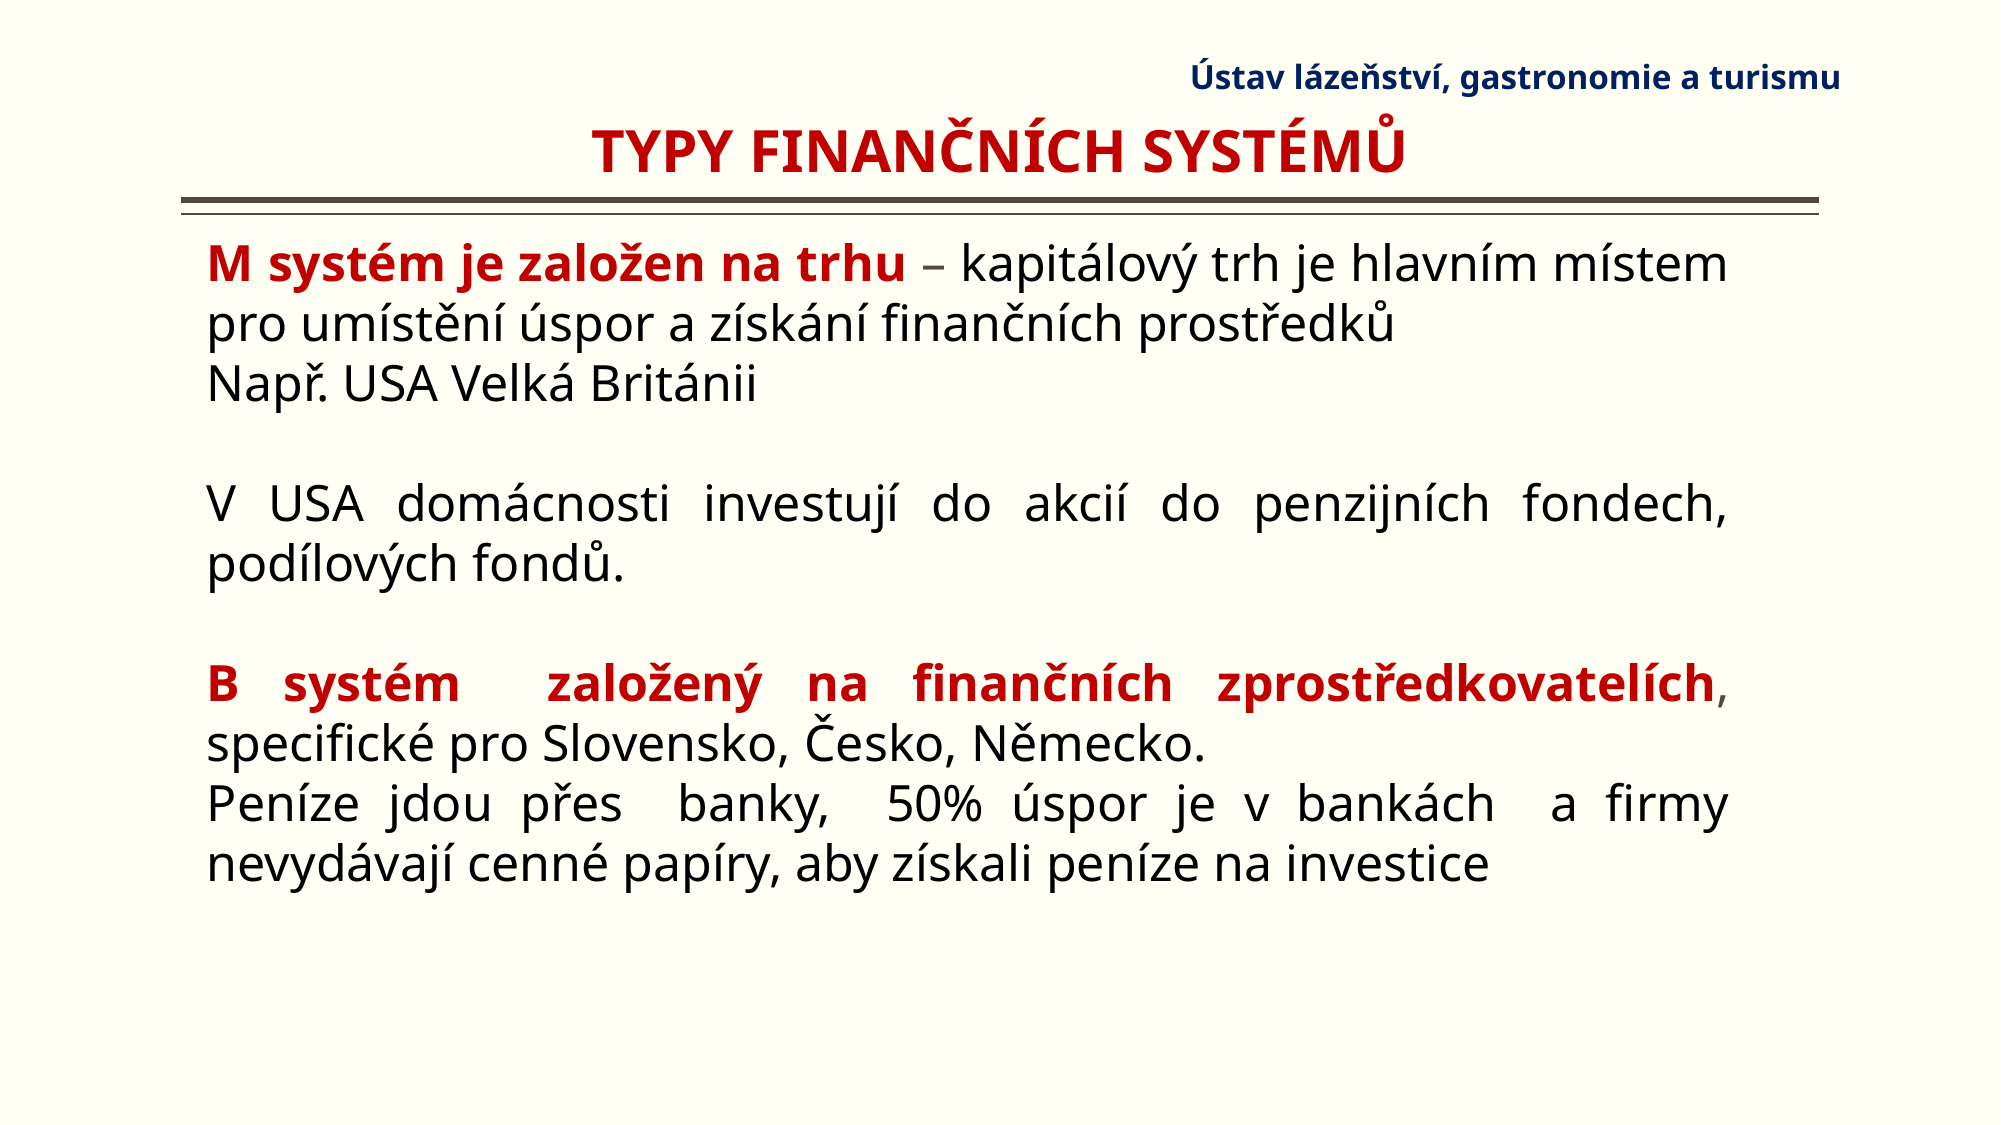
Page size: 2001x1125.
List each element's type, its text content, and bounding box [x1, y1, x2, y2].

text_box M systém je založen na trhu – kapitálový trh je hlavním místem pro umístění úspor a získání finančních prostředků Např. USA Velká Británii V USA domácnosti investují do akcií do penzijních fondech, podílových fondů. B systém založený na finančních zprostředkovatelích, specifické pro Slovensko, Česko, Německo. Peníze jdou přes banky, 50% úspor je v bankách a firmy nevydávají cenné papíry, aby získali peníze na investice [192, 223, 1745, 899]
text_box Ústav lázeňství, gastronomie a turismu [1189, 53, 1975, 132]
title TYPY FINANČNÍCH SYSTÉMŮ [181, 12, 1819, 193]
